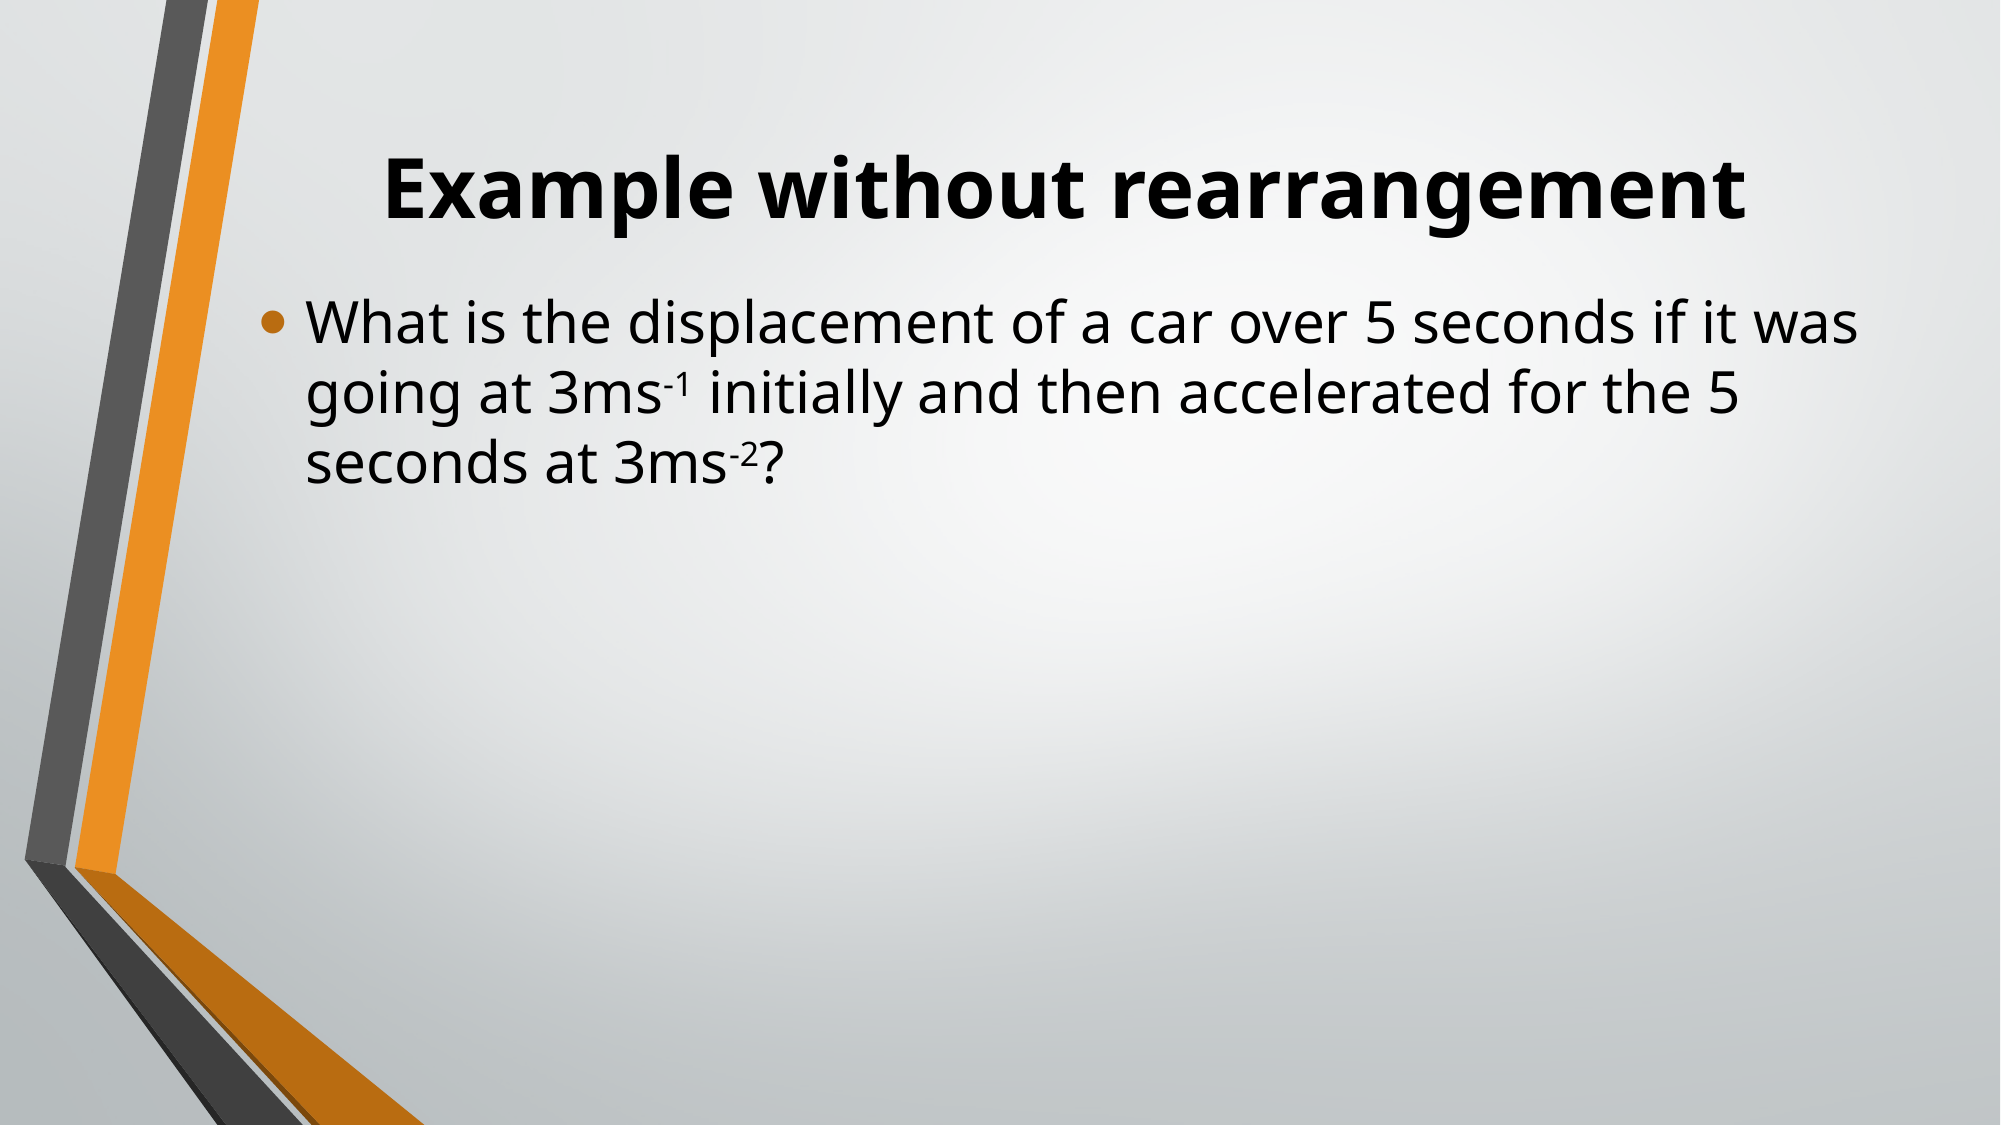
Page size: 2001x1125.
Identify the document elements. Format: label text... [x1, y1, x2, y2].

title Example without rearrangement [243, 112, 1887, 259]
list What is the displacement of a car over 5 seconds if it was going at 3ms-1 initially and then accelerated for the 5 seconds at 3ms-2? [243, 278, 1887, 950]
